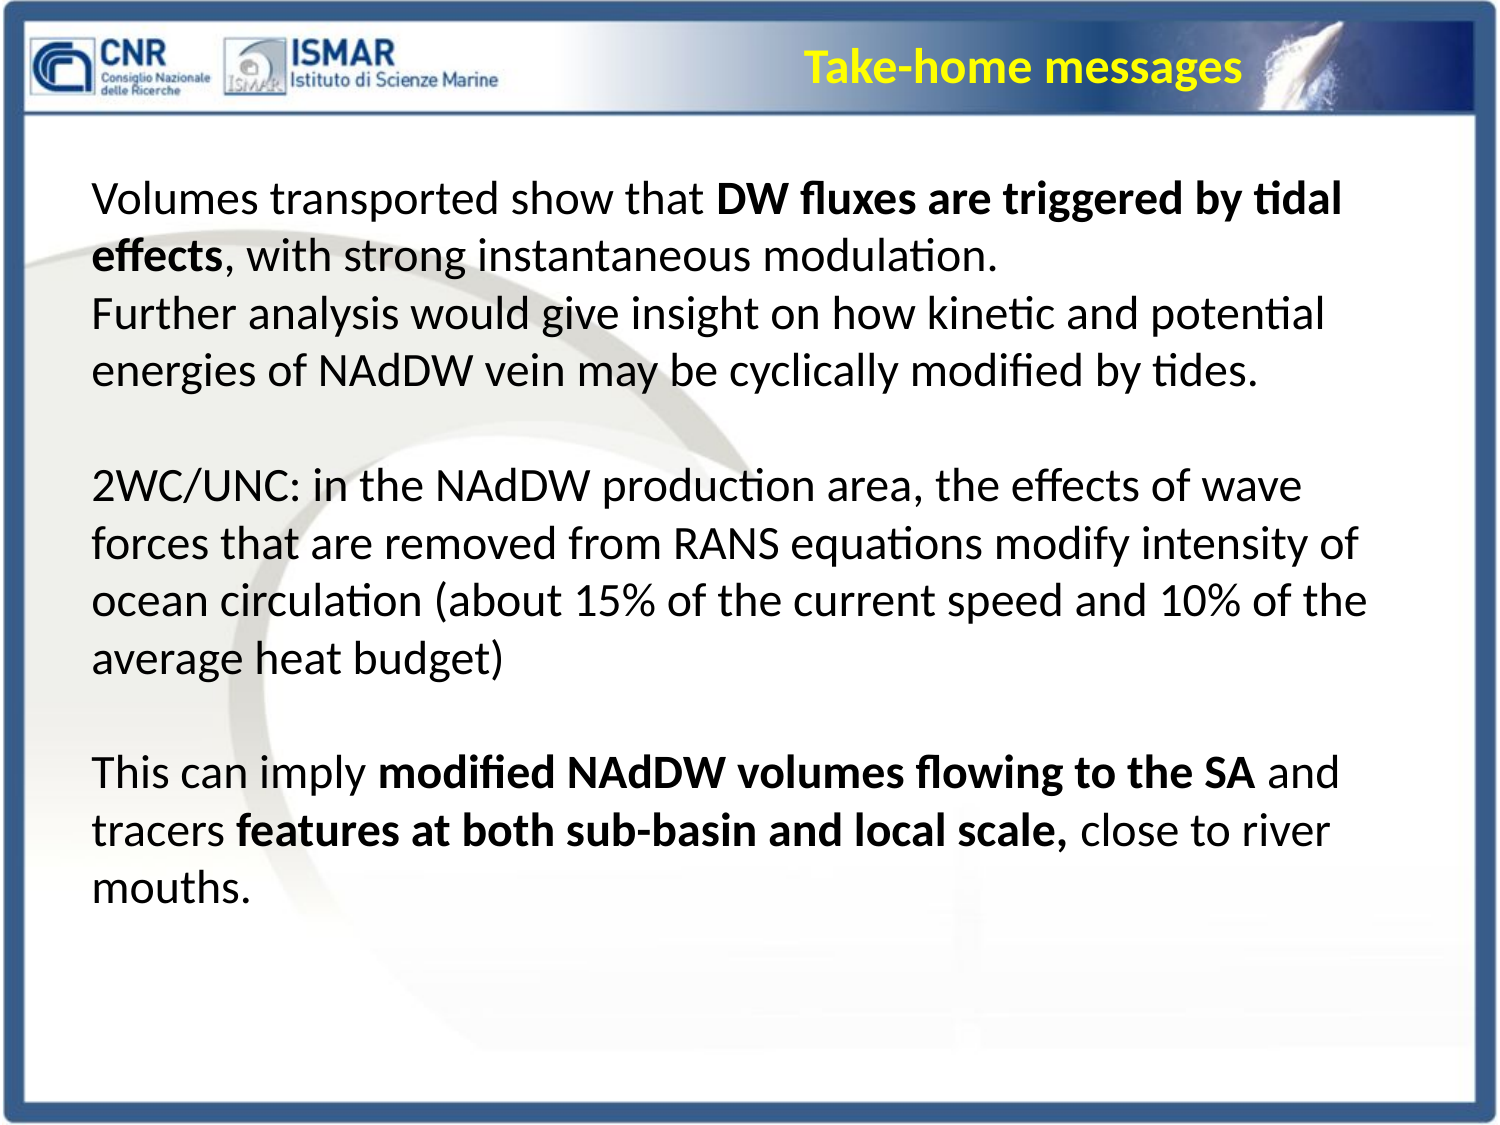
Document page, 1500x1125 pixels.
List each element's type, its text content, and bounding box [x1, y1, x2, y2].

text_box Volumes transported show that DW fluxes are triggered by tidal effects, with strong instantaneous modulation. Further analysis would give insight on how kinetic and potential energies of NAdDW vein may be cyclically modified by tides. 2WC/UNC: in the NAdDW production area, the effects of wave forces that are removed from RANS equations modify intensity of ocean circulation (about 15% of the current speed and 10% of the average heat budget) This can imply modified NAdDW volumes flowing to the SA and tracers features at both sub-basin and local scale, close to river mouths. [76, 159, 1447, 979]
text_box Take-home messages [419, 26, 1258, 101]
picture [2, 0, 1498, 1125]
